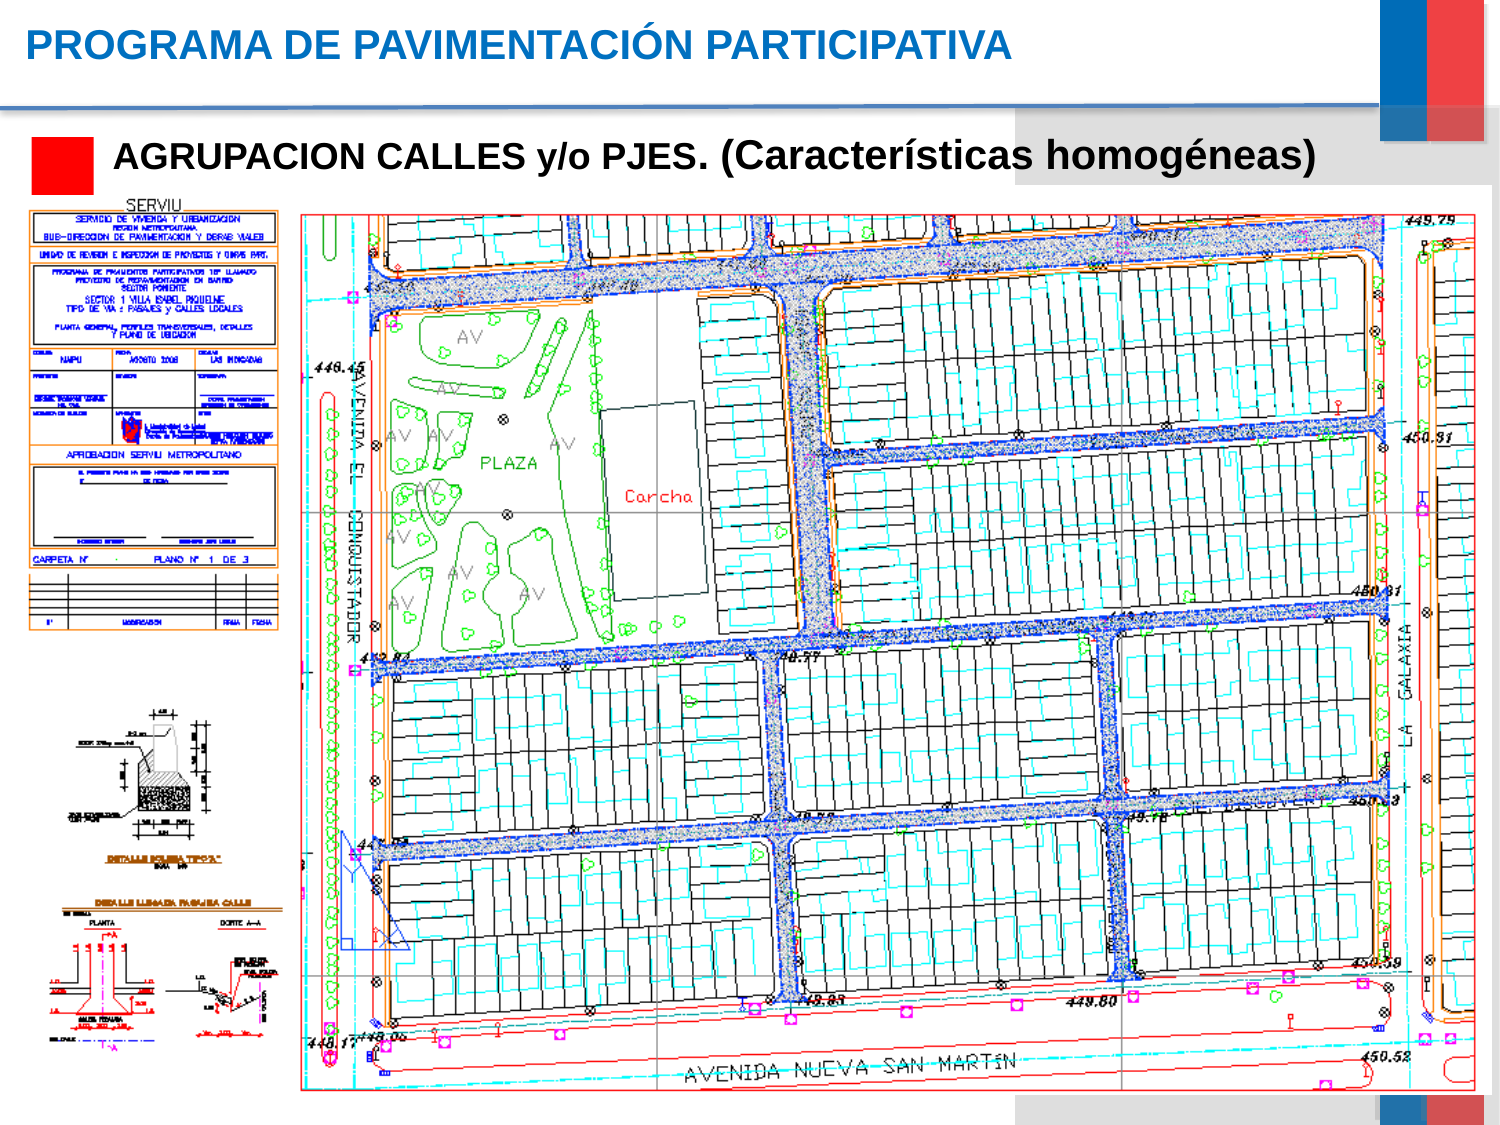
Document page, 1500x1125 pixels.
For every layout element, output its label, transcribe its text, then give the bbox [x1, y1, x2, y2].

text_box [0, 104, 1380, 109]
text_box PROGRAMA DE PAVIMENTACIÓN PARTICIPATIVA [2, 12, 1380, 74]
text_box [1015, 105, 1500, 1125]
text_box [31, 137, 94, 185]
text_box AGRUPACION CALLES y/o PJES. (Características homogéneas) [24, 120, 1353, 185]
picture [24, 185, 1493, 1096]
